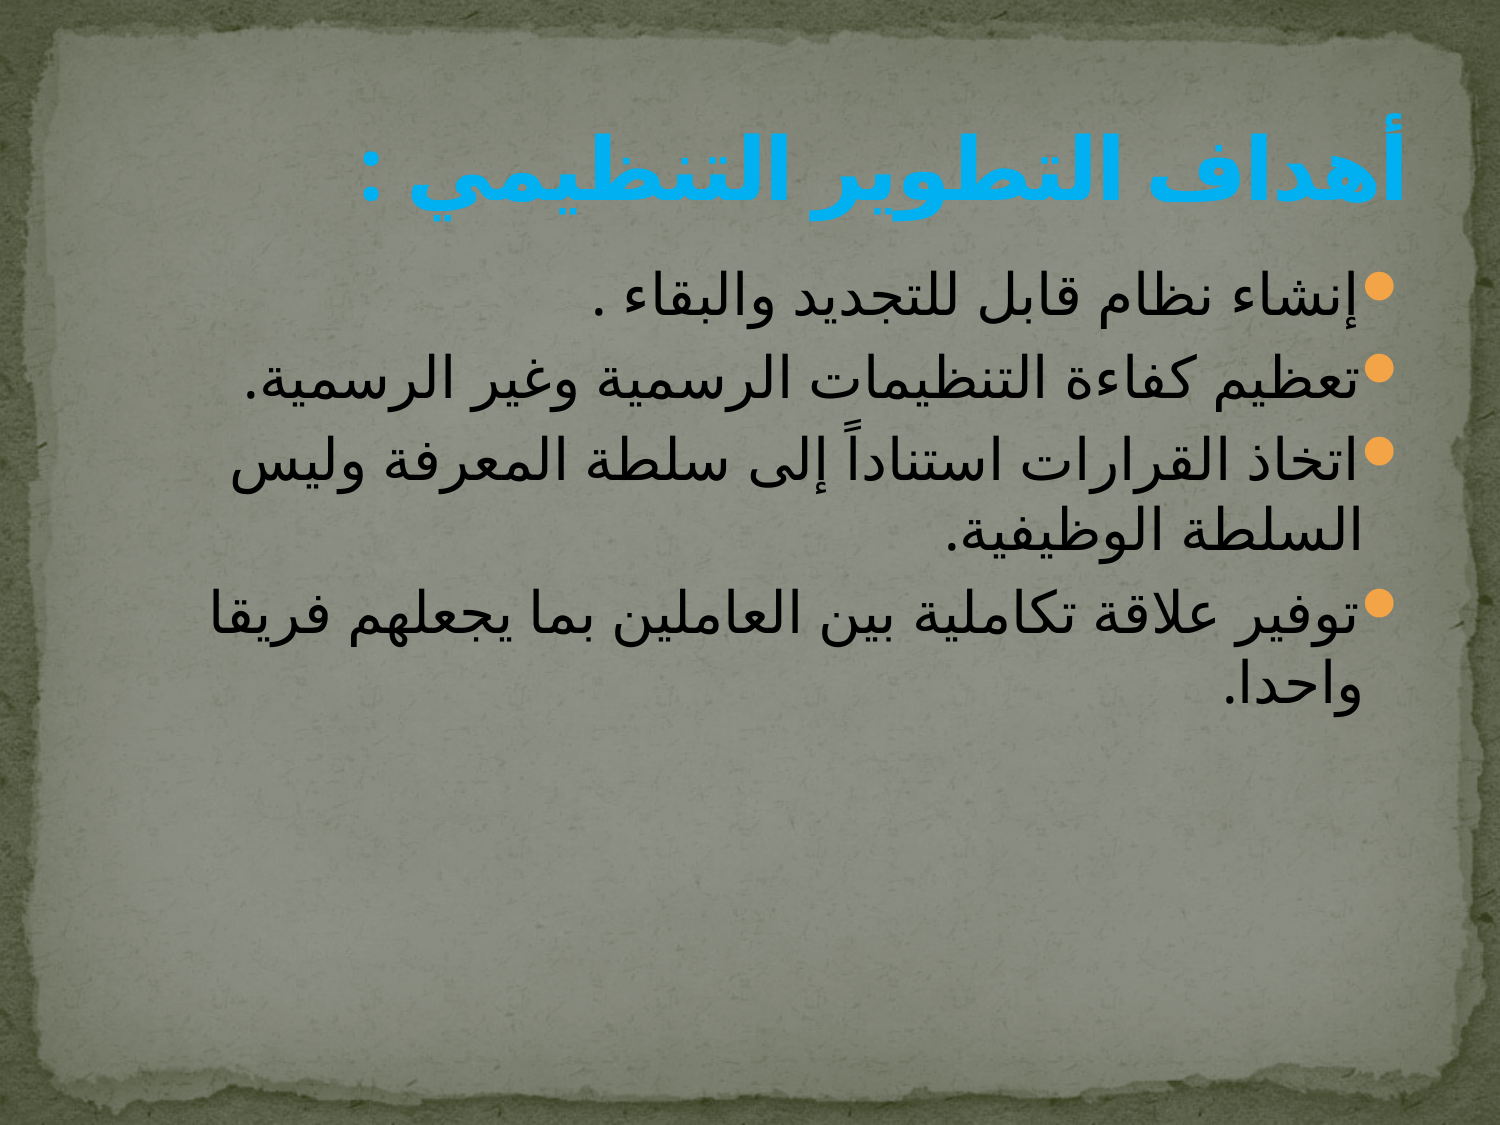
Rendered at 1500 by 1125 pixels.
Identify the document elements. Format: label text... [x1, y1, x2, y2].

title أهداف التطوير التنظيمي : [74, 24, 1425, 225]
list إنشاء نظام قابل للتجديد والبقاء . تعظيم كفاءة التنظيمات الرسمية وغير الرسمية. اتخاذ القرارات استناداً إلى سلطة المعرفة وليس السلطة الوظيفية. توفير علاقة تكاملية بين العاملين بما يجعلهم فريقا واحدا. [75, 249, 1425, 1000]
